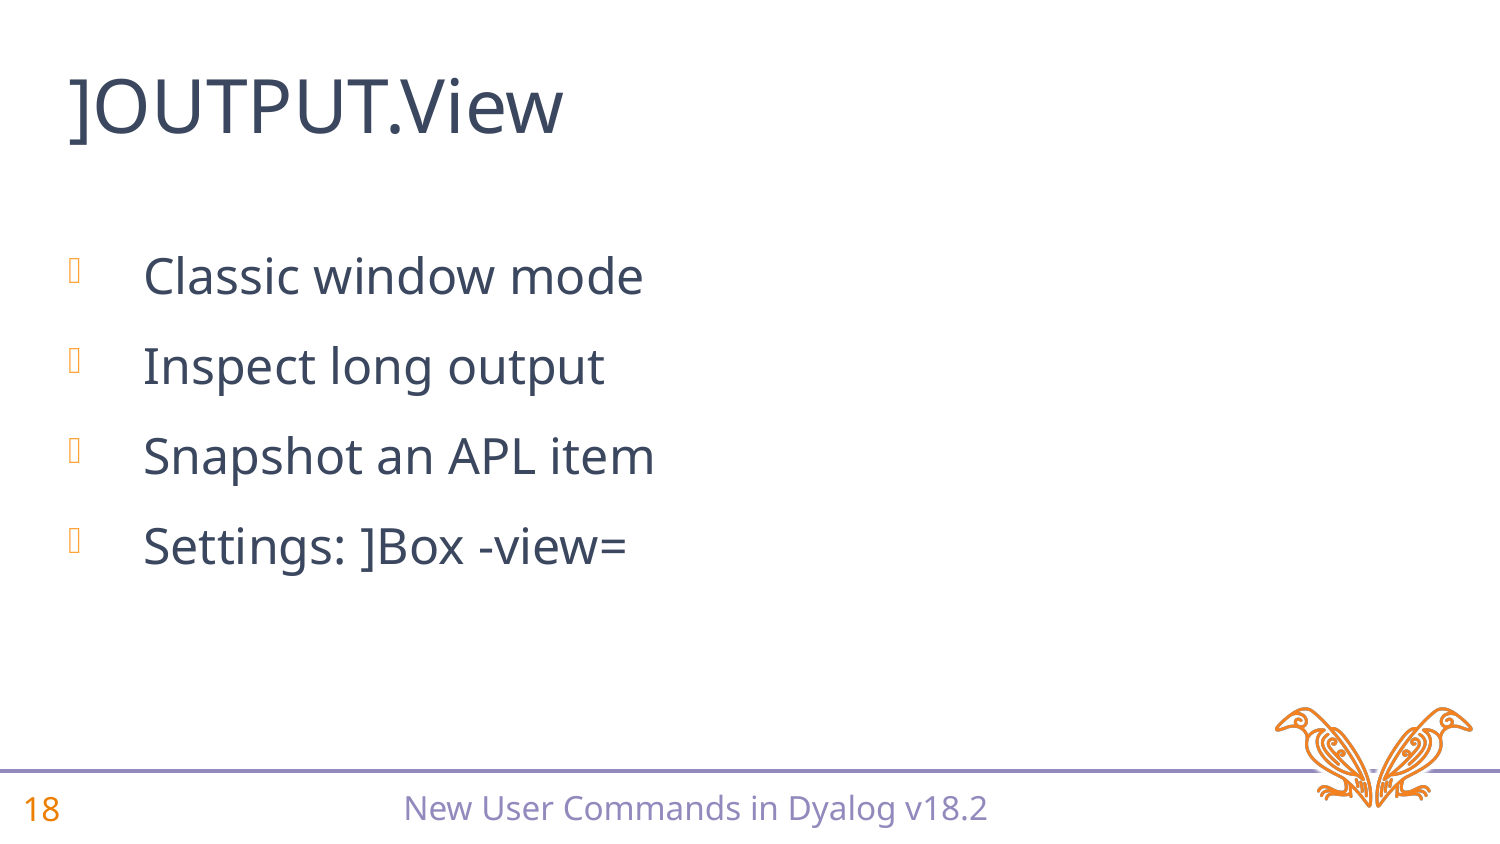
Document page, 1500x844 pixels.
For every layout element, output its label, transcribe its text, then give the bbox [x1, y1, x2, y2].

title ]OUTPUT.View [53, 43, 1203, 157]
list Classic window mode Inspect long output Snapshot an APL item Settings: ]Box -view= [53, 207, 727, 740]
picture [1261, 701, 1486, 813]
